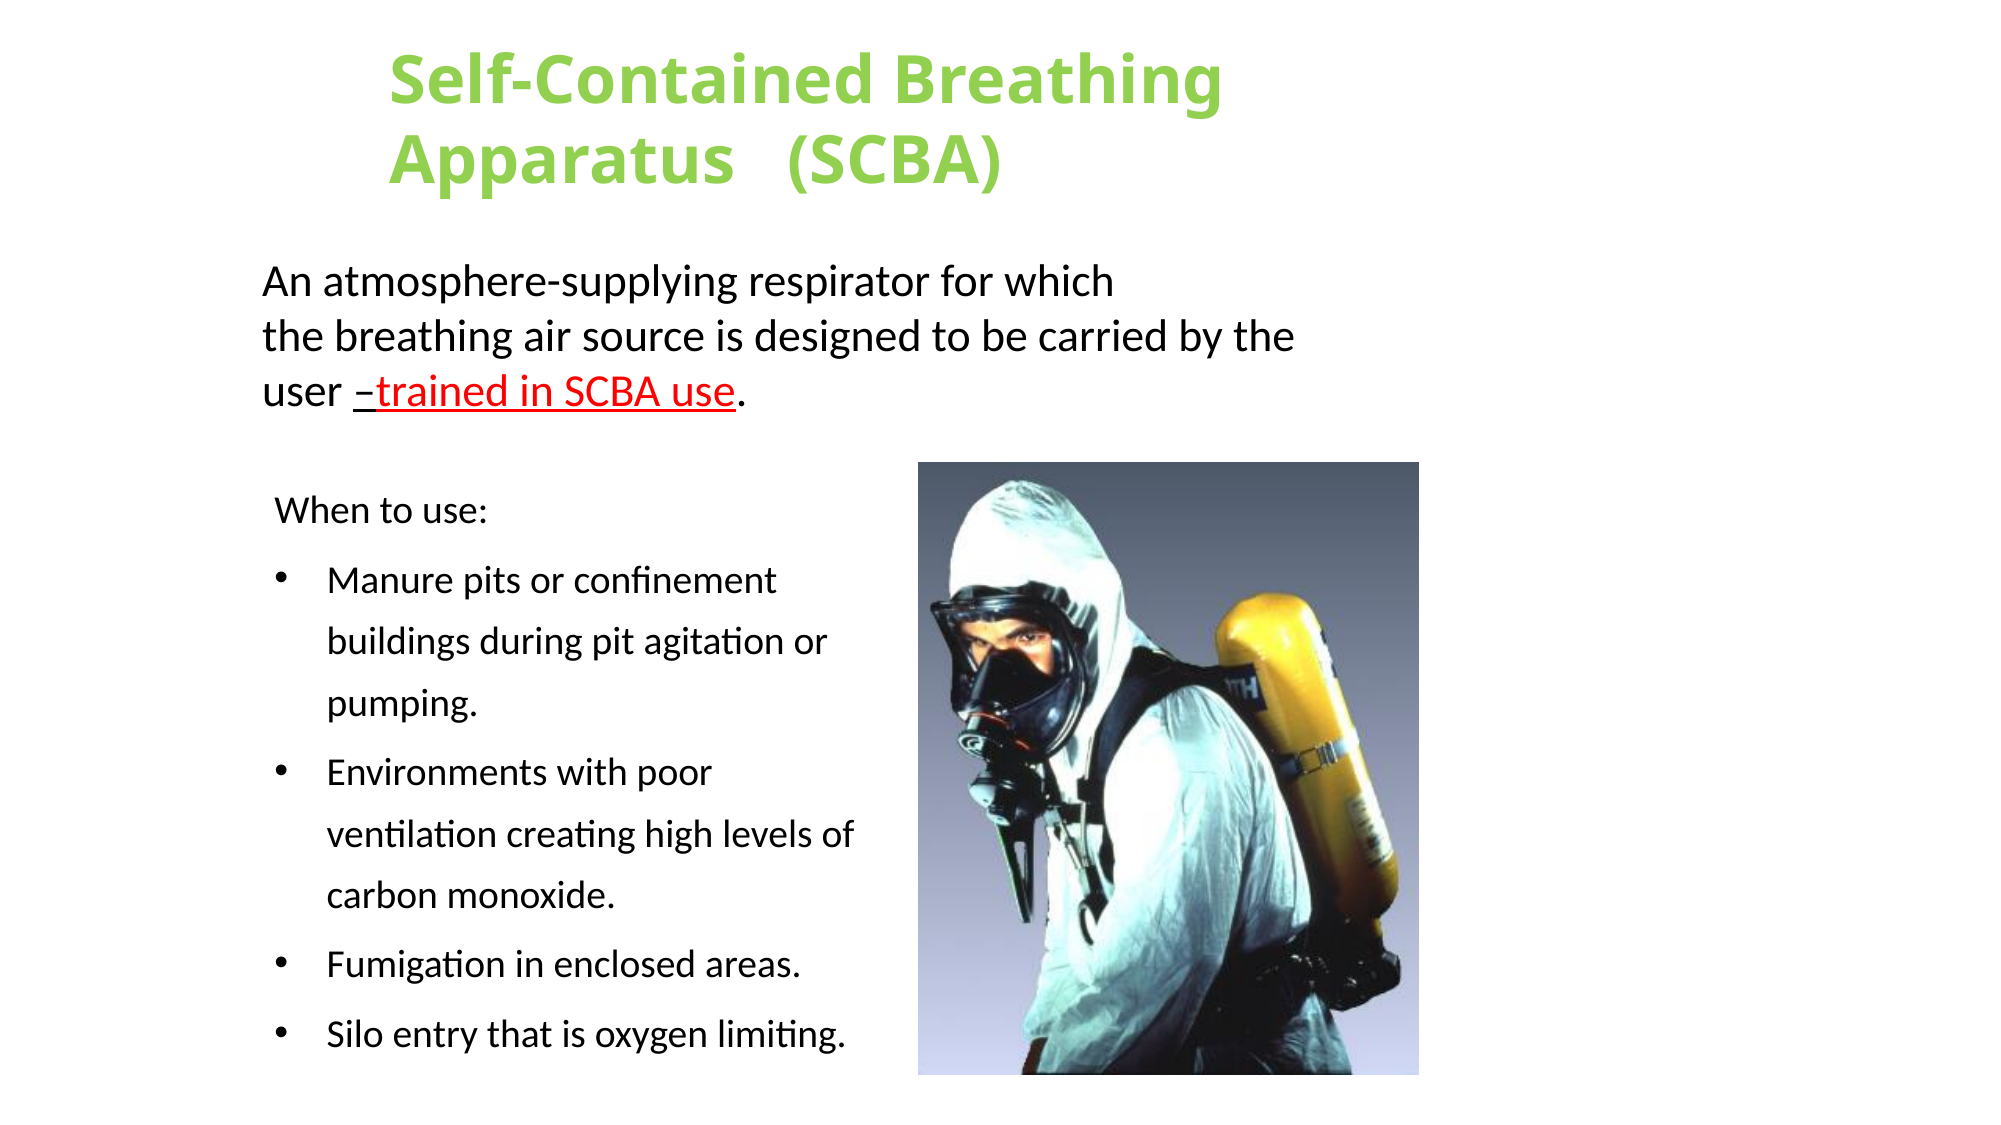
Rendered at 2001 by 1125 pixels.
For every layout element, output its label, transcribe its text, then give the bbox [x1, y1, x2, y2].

text_box Self-Contained Breathing Apparatus (SCBA) [375, 29, 1463, 204]
text_box When to use: Manure pits or confinement buildings during pit agitation or pumping. Environments with poor ventilation creating high levels of carbon monoxide. Fumigation in enclosed areas. Silo entry that is oxygen limiting. [259, 462, 872, 1113]
title [712, 0, 1675, 125]
picture [918, 461, 1420, 1076]
text_box An atmosphere-supplying respirator for which the breathing air source is designed to be carried by the user –trained in SCBA use. [247, 243, 1398, 424]
